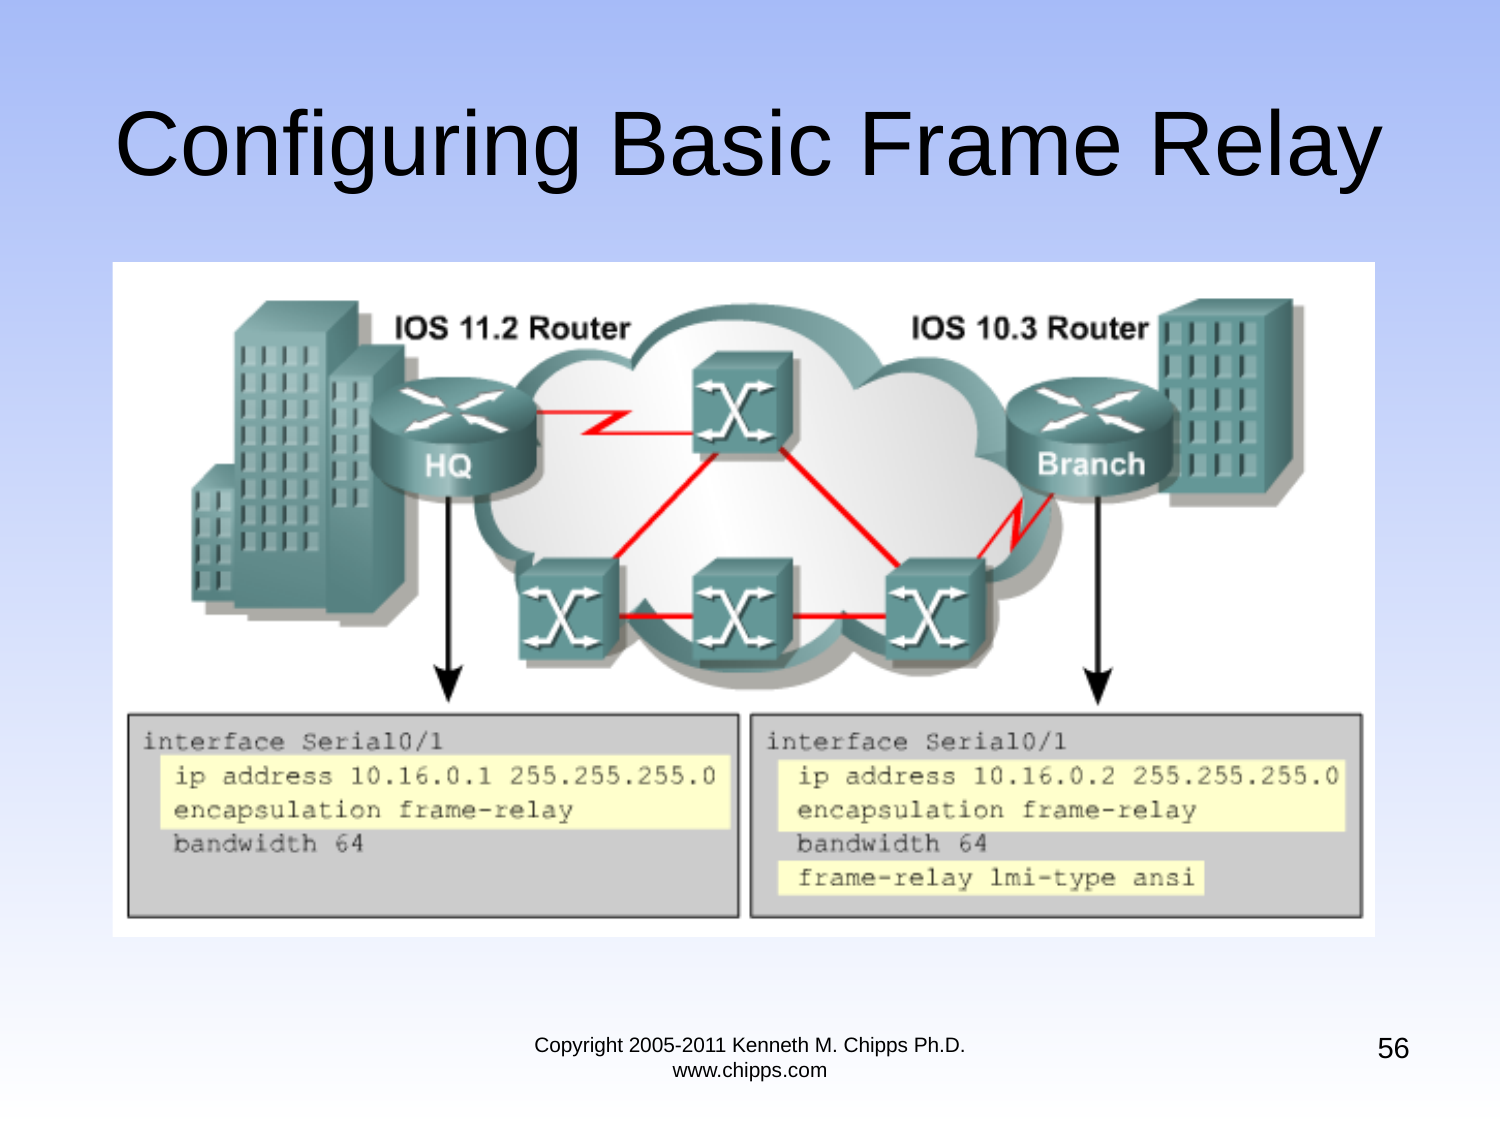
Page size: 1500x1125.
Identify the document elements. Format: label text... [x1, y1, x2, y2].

slide_number 56 [1074, 1021, 1426, 1101]
title Configuring Basic Frame Relay [74, 44, 1426, 233]
footer Copyright 2005-2011 Kenneth M. Chipps Ph.D. www.chipps.com [449, 1024, 1051, 1103]
picture [112, 262, 1376, 937]
